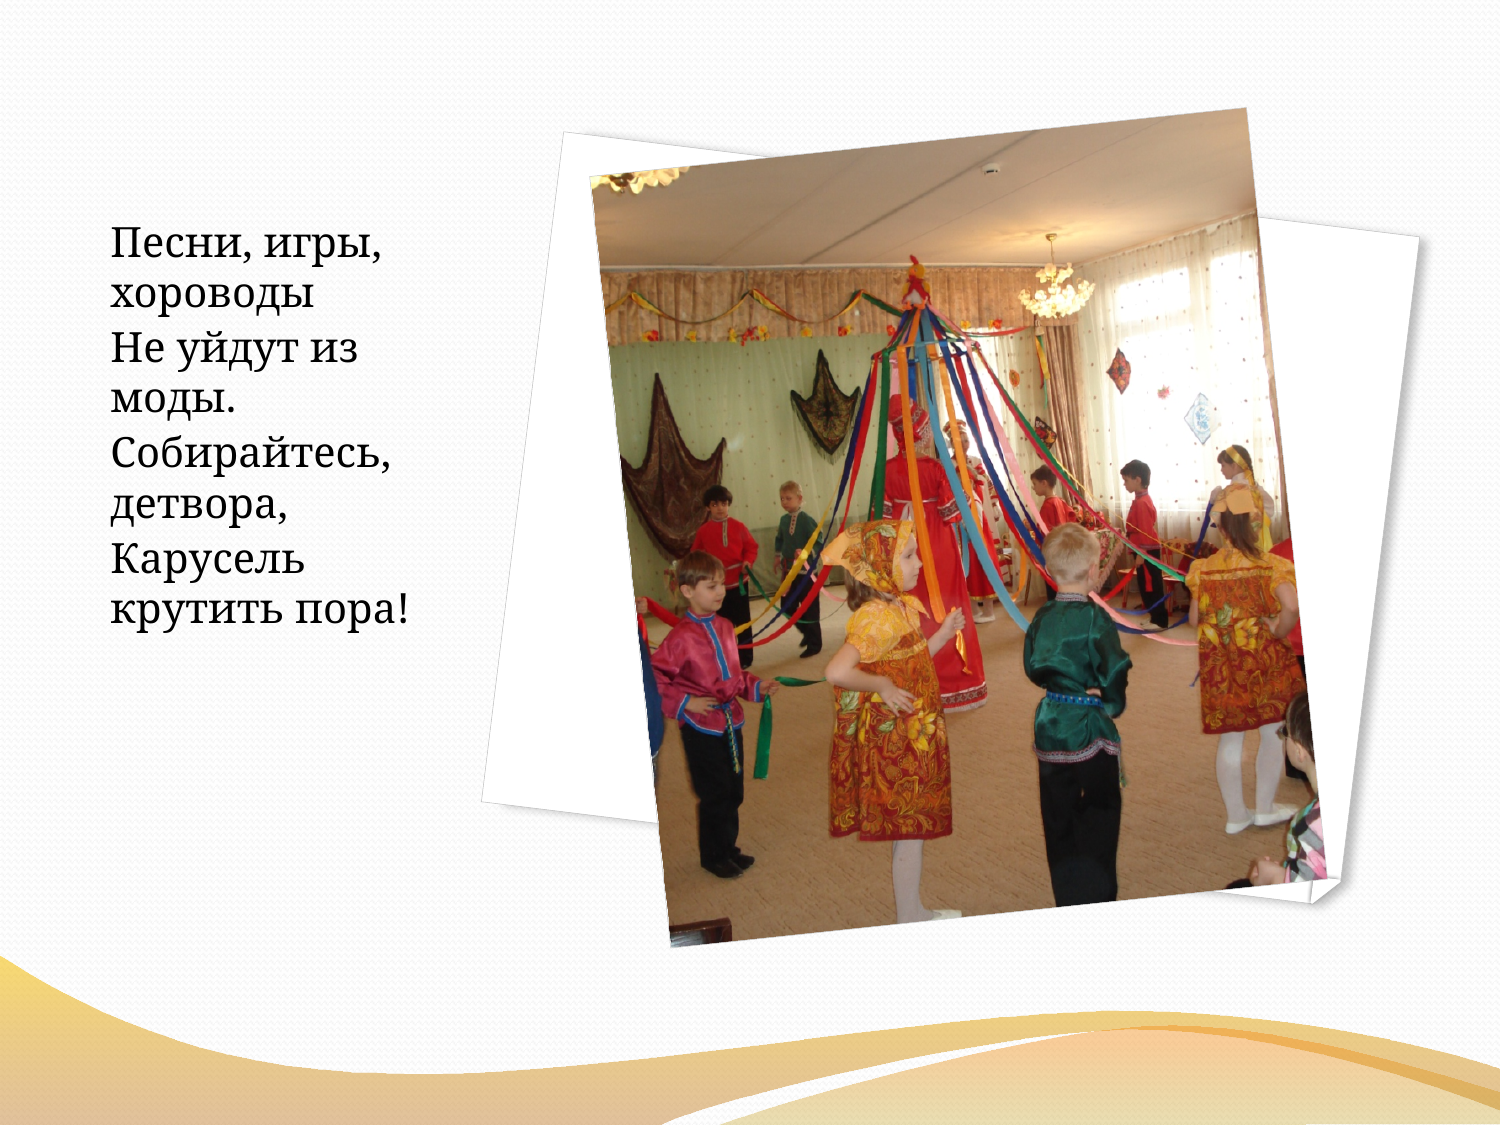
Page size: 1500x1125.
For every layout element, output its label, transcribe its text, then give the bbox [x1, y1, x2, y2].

list Песни, игры, хороводы Не уйдут из моды. Собирайтесь, детвора, Карусель крутить пора! [99, 208, 463, 822]
picture [570, 108, 1347, 858]
picture [664, 869, 1327, 947]
